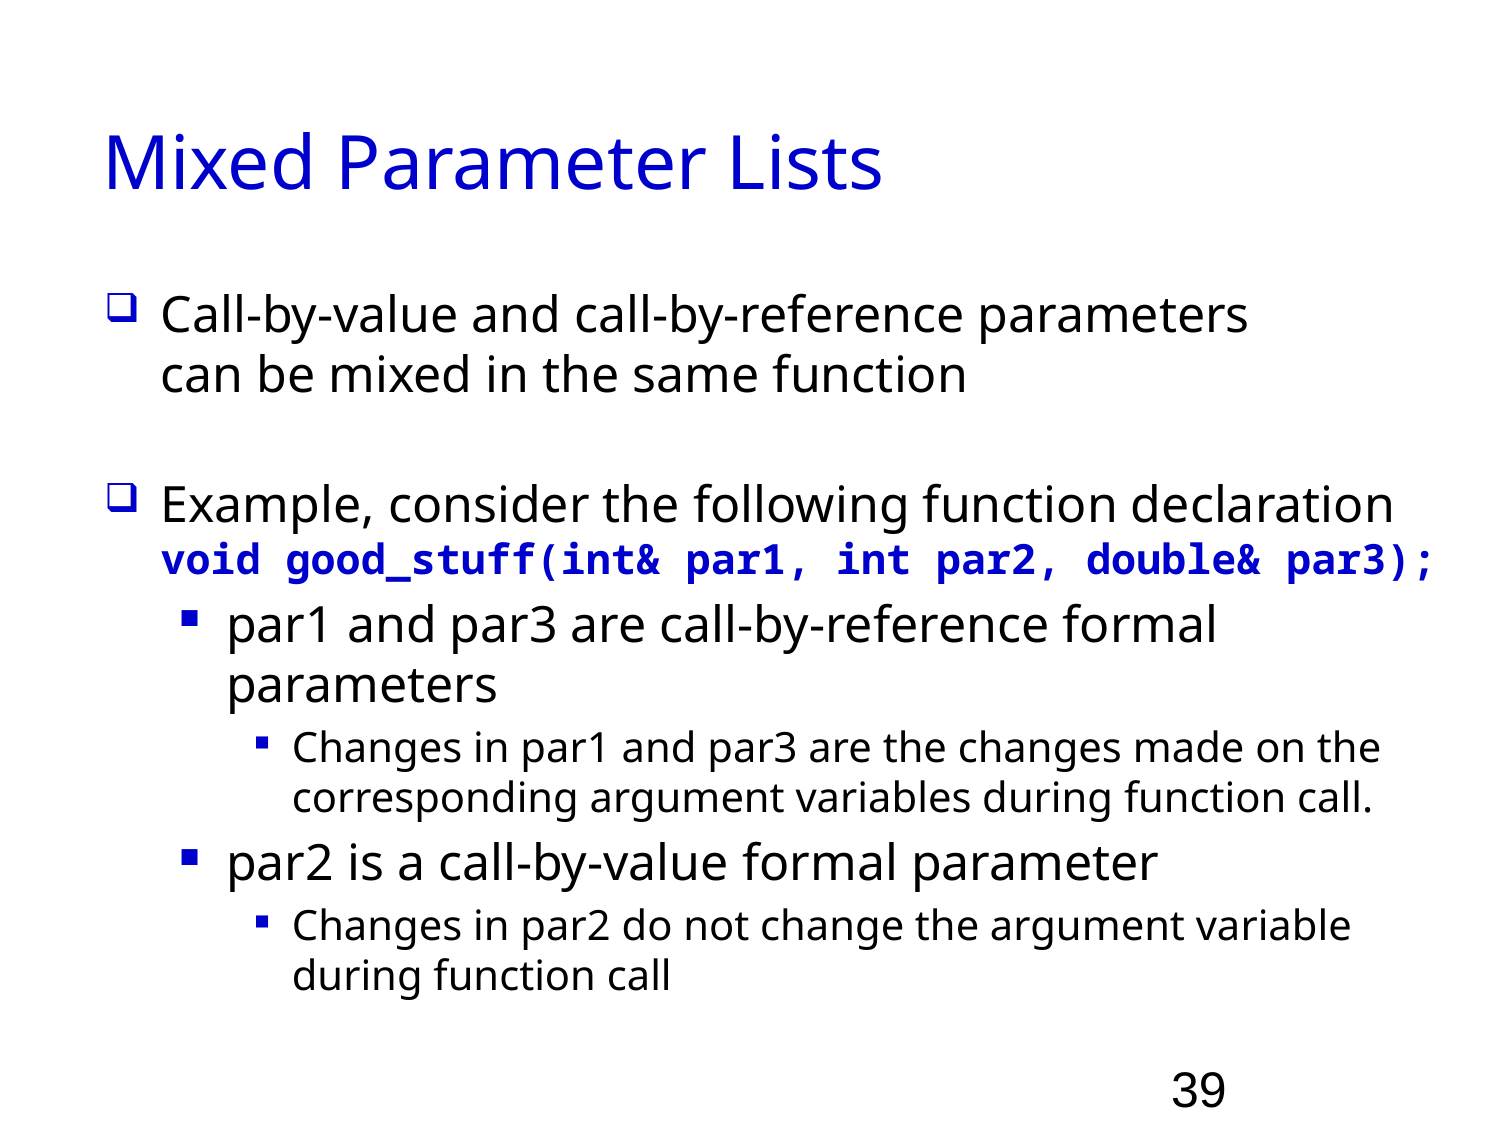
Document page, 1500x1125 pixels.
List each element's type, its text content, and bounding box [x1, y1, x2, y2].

slide_number 39 [1156, 1050, 1469, 1125]
title Mixed Parameter Lists [87, 49, 1451, 213]
list Call-by-value and call-by-reference parameters can be mixed in the same function Example, consider the following function declaration void good_stuff(int& par1, int par2, double& par3); par1 and par3 are call-by-reference formal parameters Changes in par1 and par3 are the changes made on the corresponding argument variables during function call. par2 is a call-by-value formal parameter Changes in par2 do not change the argument variable during function call [89, 274, 1451, 1026]
